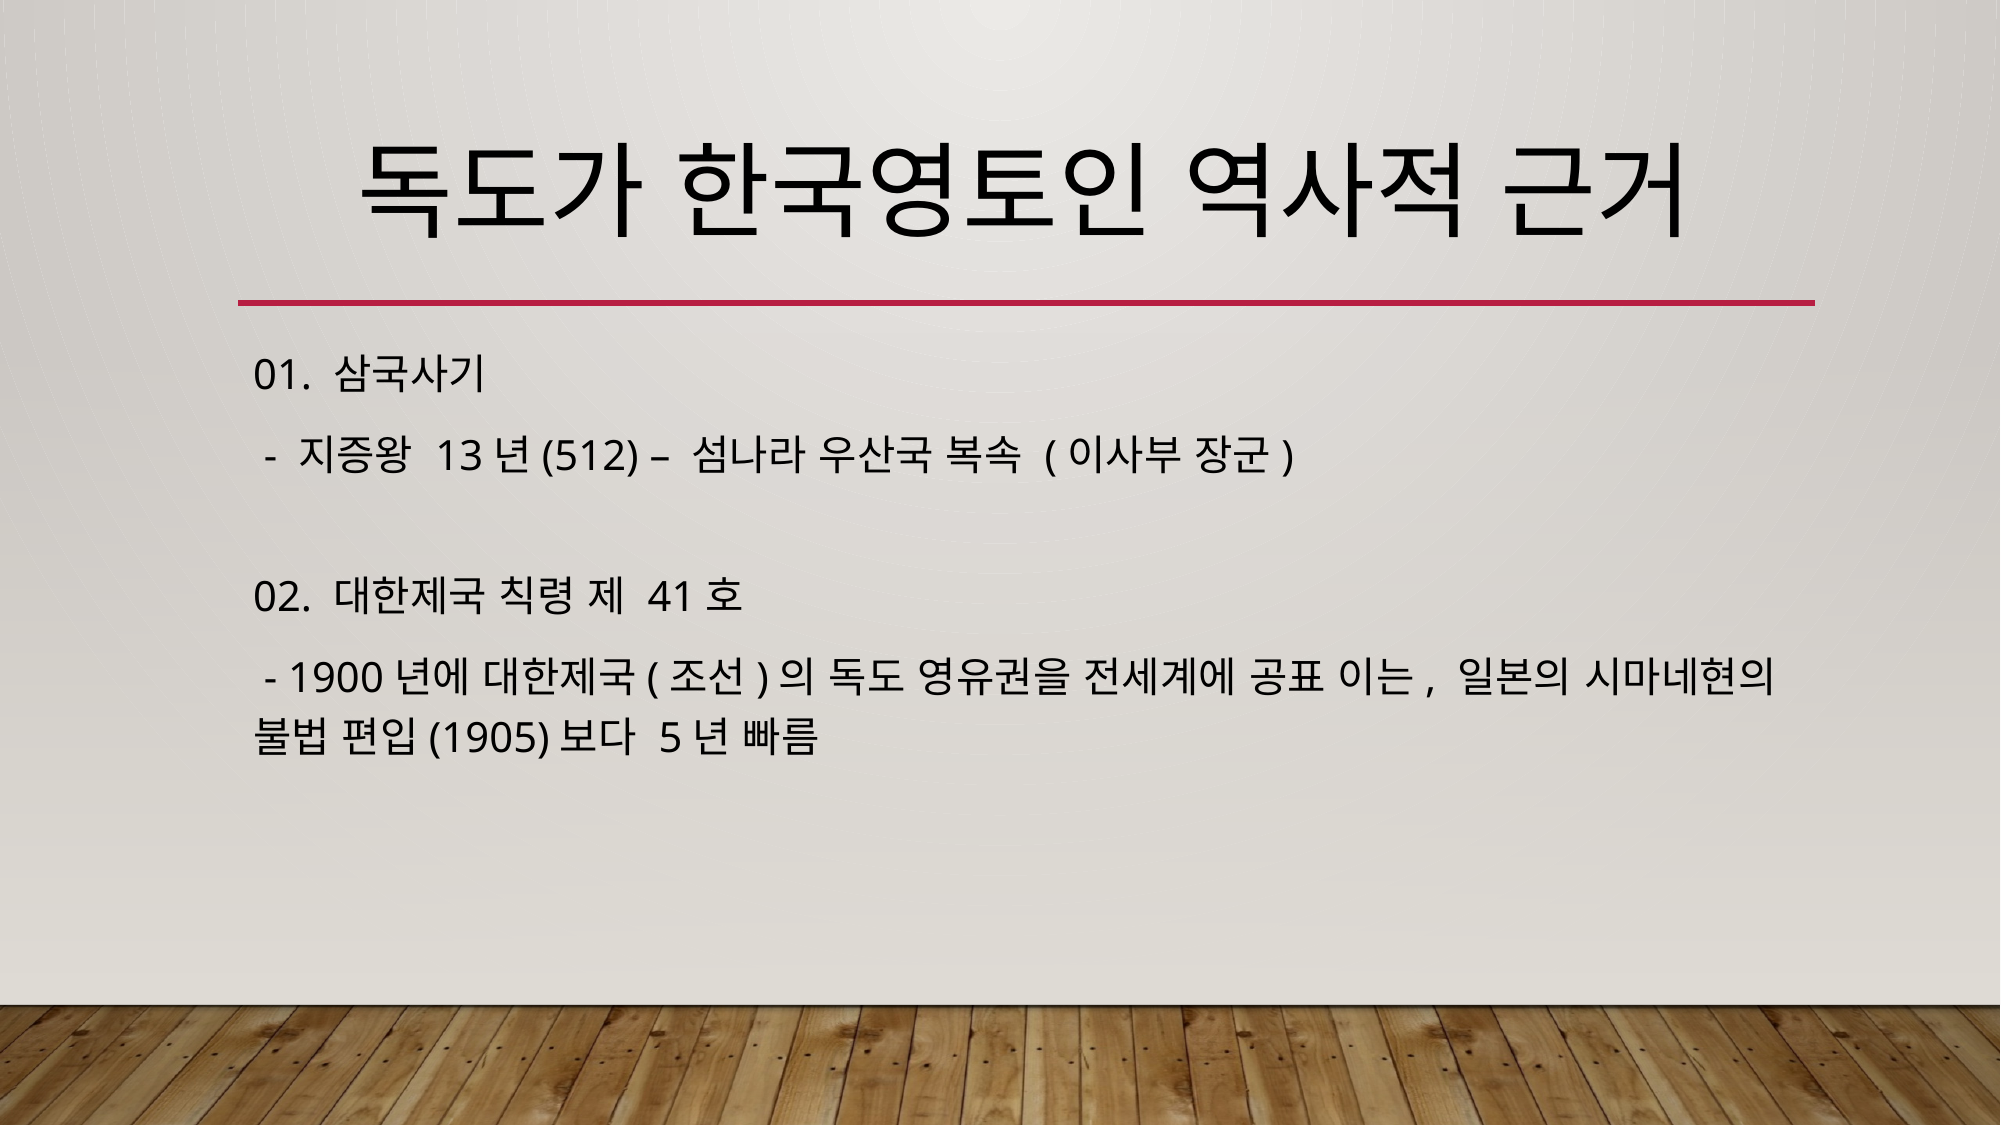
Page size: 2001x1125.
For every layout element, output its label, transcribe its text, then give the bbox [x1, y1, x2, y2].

picture [0, 1005, 2000, 1125]
title 독도가 한국영토인 역사적 근거 [238, 131, 1814, 305]
list 01. 삼국사기 - 지증왕 13년(512) – 섬나라 우산국 복속 (이사부 장군) 02. 대한제국 칙령 제 41호 - 1900년에 대한제국(조선)의 독도 영유권을 전세계에 공표 이는, 일본의 시마네현의 불법 편입(1905)보다 5년 빠름 [238, 330, 1814, 897]
